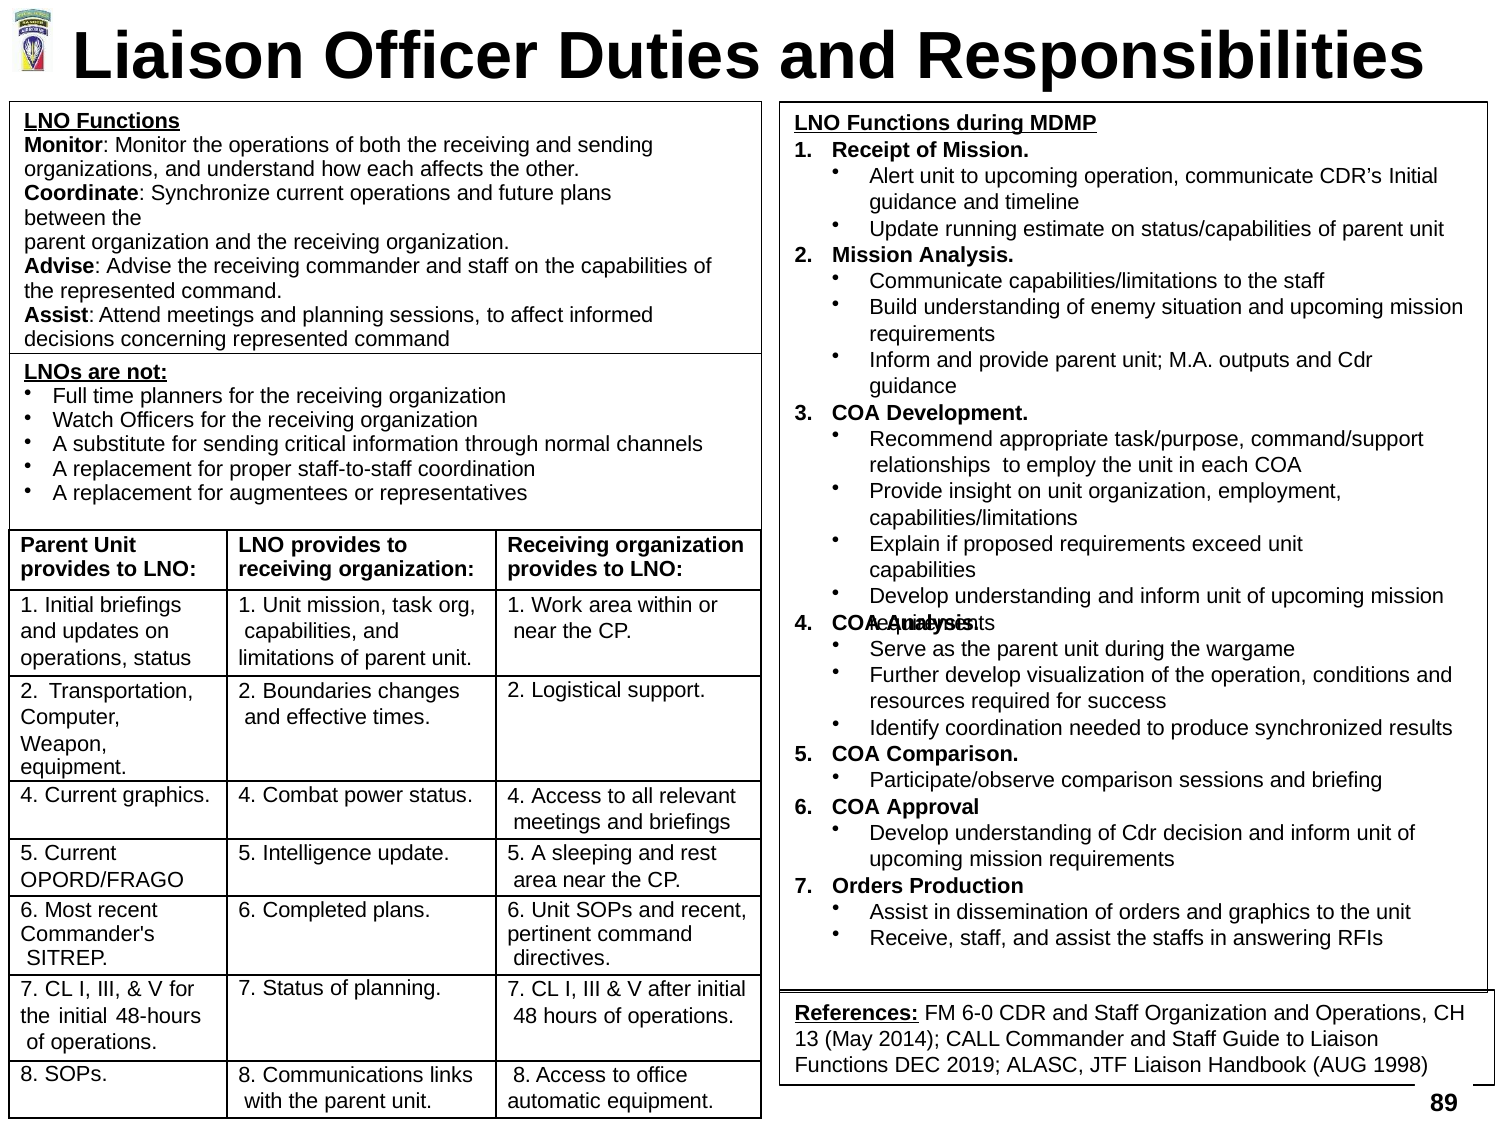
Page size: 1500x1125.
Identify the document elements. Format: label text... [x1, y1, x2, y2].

table_cell 5. A sleeping and rest area near the CP. [497, 840, 760, 895]
table_cell 8. Access to office automatic equipment. [497, 1062, 760, 1117]
table_cell LNOs are not: Full time planners for the receiving organization Watch Officers for the receiving organization A substitute for sending critical information through normal channels A replacement for proper staff-to-staff coordination A replacement for augmentees or representatives [10, 354, 761, 529]
table_cell 2. Transportation, Computer, Weapon, equipment. [10, 677, 226, 780]
picture [12, 8, 53, 72]
table_cell 7. CL I, III & V after initial 48 hours of operations. [497, 976, 760, 1060]
table_cell 6. Completed plans. [228, 897, 495, 974]
table_cell 1. Initial briefings and updates on operations, status [10, 591, 226, 675]
text_box 3. [792, 395, 816, 425]
table_cell LNO provides to receiving organization: [228, 531, 495, 589]
table_header LNO Functions Monitor: Monitor the operations of both the receiving and sending organizations, and understand how each affects the other. Coordinate: Synchronize current operations and future plans between the parent organization and the receiving organization. Advise: Advise the receiving commander and staff on the capabilities of the represented command. Assist: Attend meetings and planning sessions, to affect informed decisions concerning represented command [10, 102, 761, 353]
text_box Communicate capabilities/limitations to the staff Build understanding of enemy situation and upcoming mission requirements Inform and provide parent unit; M.A. outputs and Cdr guidance [829, 264, 1475, 398]
text_box Mission Analysis. [829, 238, 1017, 264]
text_box Participate/observe comparison sessions and briefing [829, 763, 1392, 793]
table_cell Receiving organization provides to LNO: [497, 531, 760, 589]
text_box 7. [792, 869, 816, 895]
text_box LNO Functions during MDMP Receipt of Mission. Alert unit to upcoming operation, communicate CDR’s Initial guidance and timeline Update running estimate on status/capabilities of parent unit [792, 106, 1455, 241]
table_cell 2. Boundaries changes and effective times. [228, 677, 495, 780]
table_cell 8. Communications links with the parent unit. [228, 1062, 495, 1117]
text_box Serve as the parent unit during the wargame Further develop visualization of the operation, conditions and resources required for success Identify coordination needed to produce synchronized results [829, 632, 1464, 740]
text_box COA Approval [829, 790, 984, 816]
table_cell 5. Intelligence update. [228, 840, 495, 895]
table_cell Parent Unit provides to LNO: [10, 531, 226, 589]
table_cell 6. Most recent Commander's SITREP. [10, 897, 226, 974]
text_box 2. [792, 238, 816, 267]
text_box Recommend appropriate task/purpose, command/support relationships to employ the unit in each COA Provide insight on unit organization, employment, capabilities/limitations Explain if proposed requirements exceed unit capabilities Develop understanding and inform unit of upcoming mission requirements [829, 422, 1455, 632]
text_box COA Analysis. [829, 606, 985, 632]
table_cell 5. Current OPORD/FRAGO [10, 840, 226, 895]
text_box 5. [792, 737, 816, 766]
text_box [779, 102, 1495, 1085]
table_cell 2. Logistical support. [497, 677, 760, 780]
text_box Orders Production [829, 869, 1028, 895]
text_box Assist in dissemination of orders and graphics to the unit Receive, staff, and assist the staffs in answering RFIs References: FM 6-0 CDR and Staff Organization and Operations, CH 13 (May 2014); CALL Commander and Staff Guide to Liaison Functions DEC 2019; ALASC, JTF Liaison Handbook (AUG 1998) [792, 895, 1475, 1078]
table_cell 4. Current graphics. [10, 782, 226, 838]
text_box 4. [792, 606, 816, 635]
title Liaison Officer Duties and Responsibilities [70, 9, 1430, 200]
table_cell 4. Access to all relevant meetings and briefings [497, 782, 760, 838]
table_cell 1. Unit mission, task org, capabilities, and limitations of parent unit. [228, 591, 495, 675]
text_box 89 [1428, 1086, 1475, 1117]
table_cell 4. Combat power status. [228, 782, 495, 838]
text_box COA Development. [829, 395, 1033, 422]
table_cell 8. SOPs. [10, 1062, 226, 1117]
table_cell 6. Unit SOPs and recent, pertinent command directives. [497, 897, 760, 974]
text_box COA Comparison. [829, 737, 1023, 763]
text_box Develop understanding of Cdr decision and inform unit of upcoming mission requirements [829, 816, 1426, 872]
table_cell 7. CL I, III, & V for the initial 48-hours of operations. [10, 976, 226, 1060]
table_cell 7. Status of planning. [228, 976, 495, 1060]
text_box [1414, 1079, 1473, 1125]
text_box 6. [792, 790, 816, 819]
table_cell 1. Work area within or near the CP. [497, 591, 760, 675]
